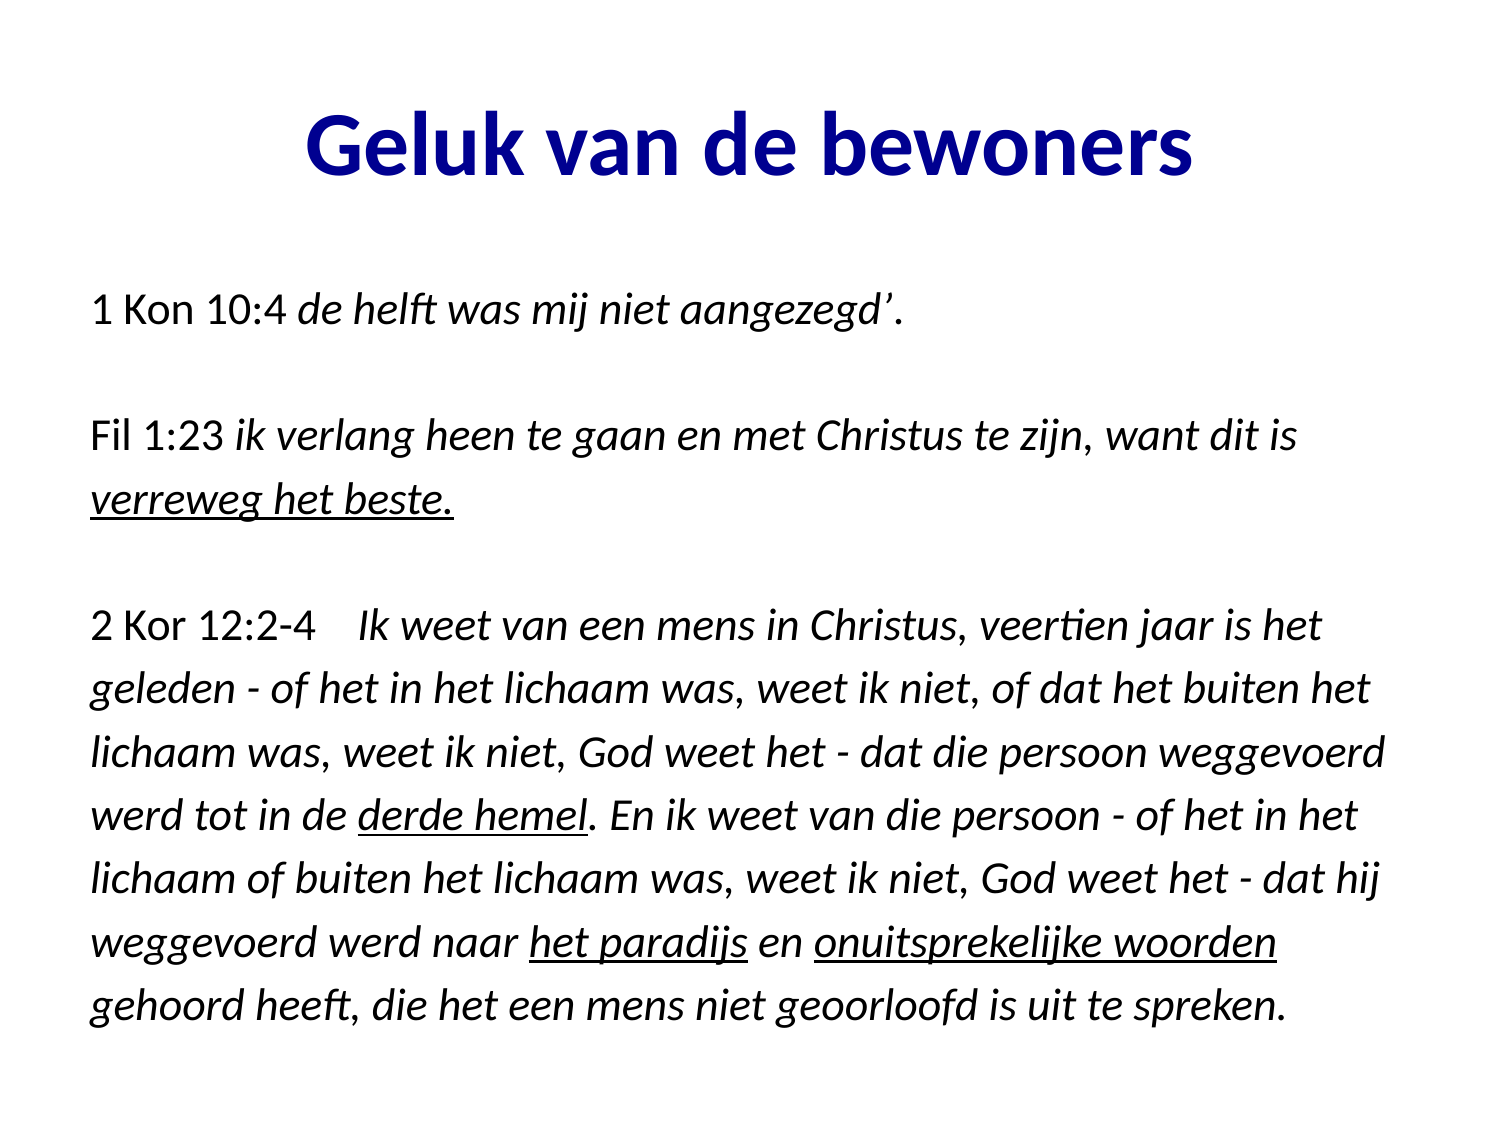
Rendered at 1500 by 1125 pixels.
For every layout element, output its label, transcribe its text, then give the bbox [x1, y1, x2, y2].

list 1 Kon 10:4 de helft was mij niet aangezegd’. Fil 1:23 ik verlang heen te gaan en met Christus te zijn, want dit is verreweg het beste. 2 Kor 12:2-4 Ik weet van een mens in Christus, veertien jaar is het geleden - of het in het lichaam was, weet ik niet, of dat het buiten het lichaam was, weet ik niet, God weet het - dat die persoon weggevoerd werd tot in de derde hemel. En ik weet van die persoon - of het in het lichaam of buiten het lichaam was, weet ik niet, God weet het - dat hij weggevoerd werd naar het paradijs en onuitsprekelijke woorden gehoord heeft, die het een mens niet geoorloofd is uit te spreken. [75, 262, 1425, 1125]
title Geluk van de bewoners [75, 45, 1425, 233]
